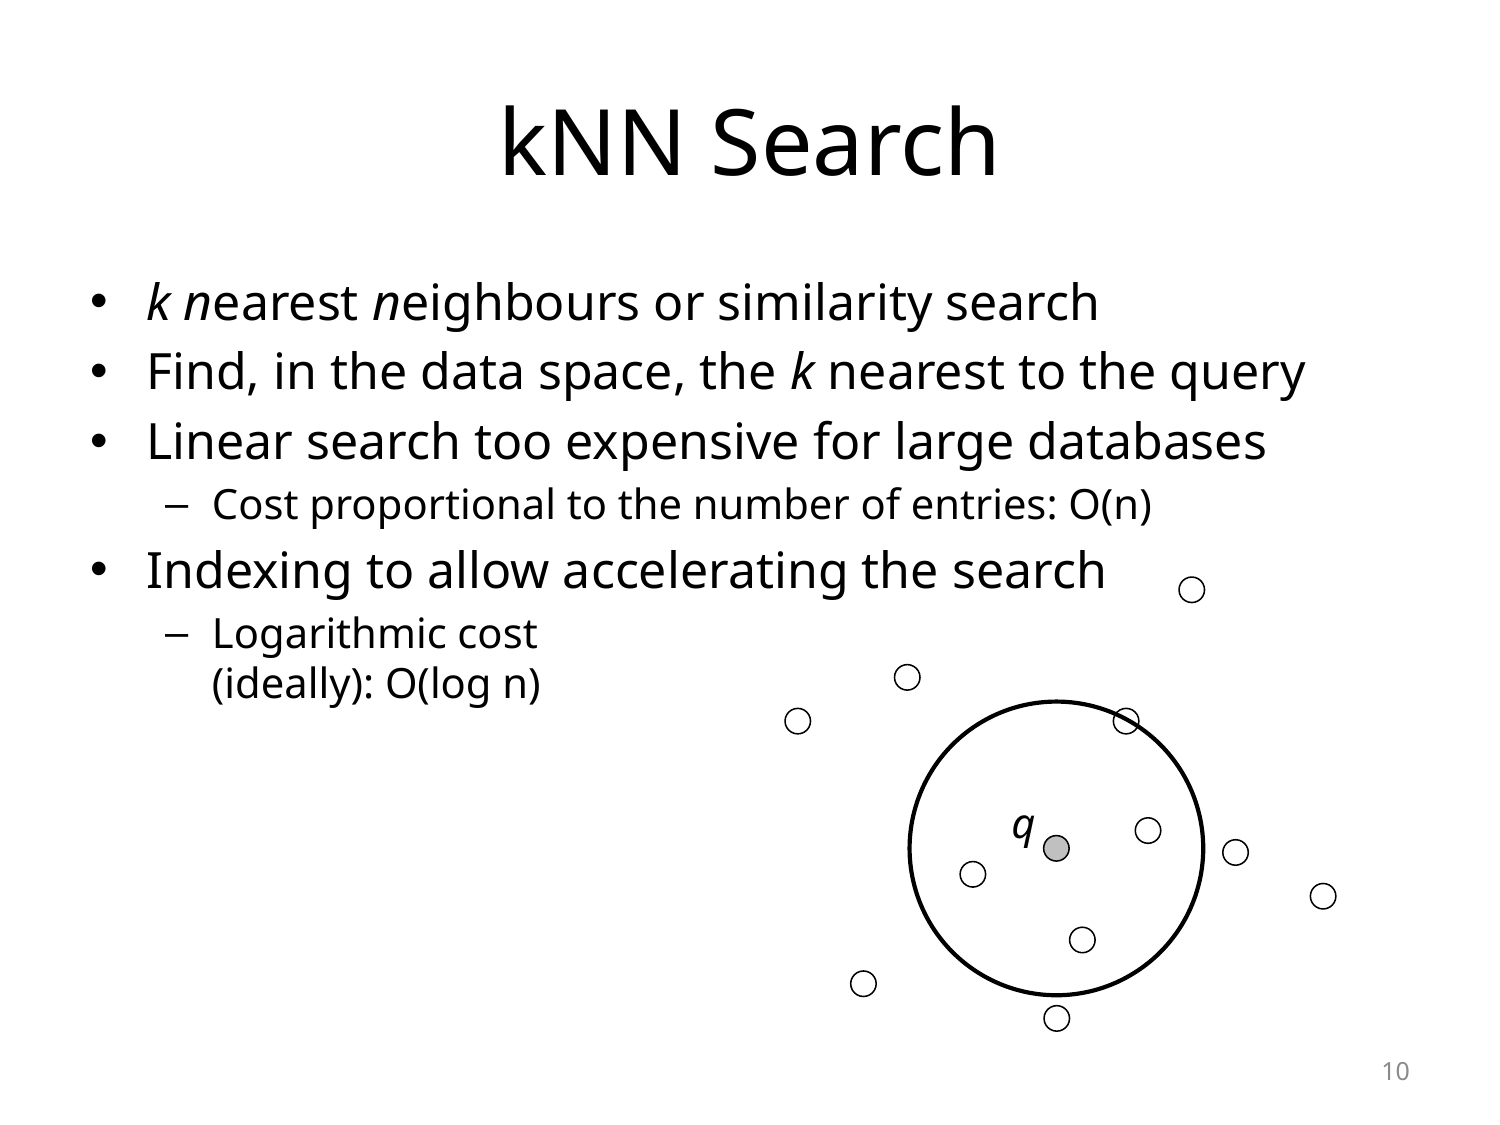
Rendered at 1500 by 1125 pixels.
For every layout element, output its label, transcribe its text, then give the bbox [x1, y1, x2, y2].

title kNN Search [75, 45, 1425, 233]
text_box [1045, 835, 1070, 862]
text_box [1179, 577, 1205, 603]
text_box [1222, 839, 1249, 866]
text_box q [996, 789, 1051, 855]
text_box [785, 708, 811, 734]
text_box [1113, 708, 1139, 734]
text_box [1135, 817, 1161, 844]
text_box [850, 970, 877, 997]
text_box [894, 664, 921, 691]
text_box [960, 861, 986, 888]
text_box [909, 701, 1204, 996]
text_box [1310, 883, 1336, 909]
list k nearest neighbours or similarity search Find, in the data space, the k nearest to the query Linear search too expensive for large databases Cost proportional to the number of entries: O(n) Indexing to allow accelerating the search Logarithmic cost (ideally): O(log n) [75, 262, 1425, 1005]
slide_number 10 [1074, 1042, 1425, 1103]
text_box [1044, 1005, 1070, 1032]
text_box [1069, 927, 1096, 953]
